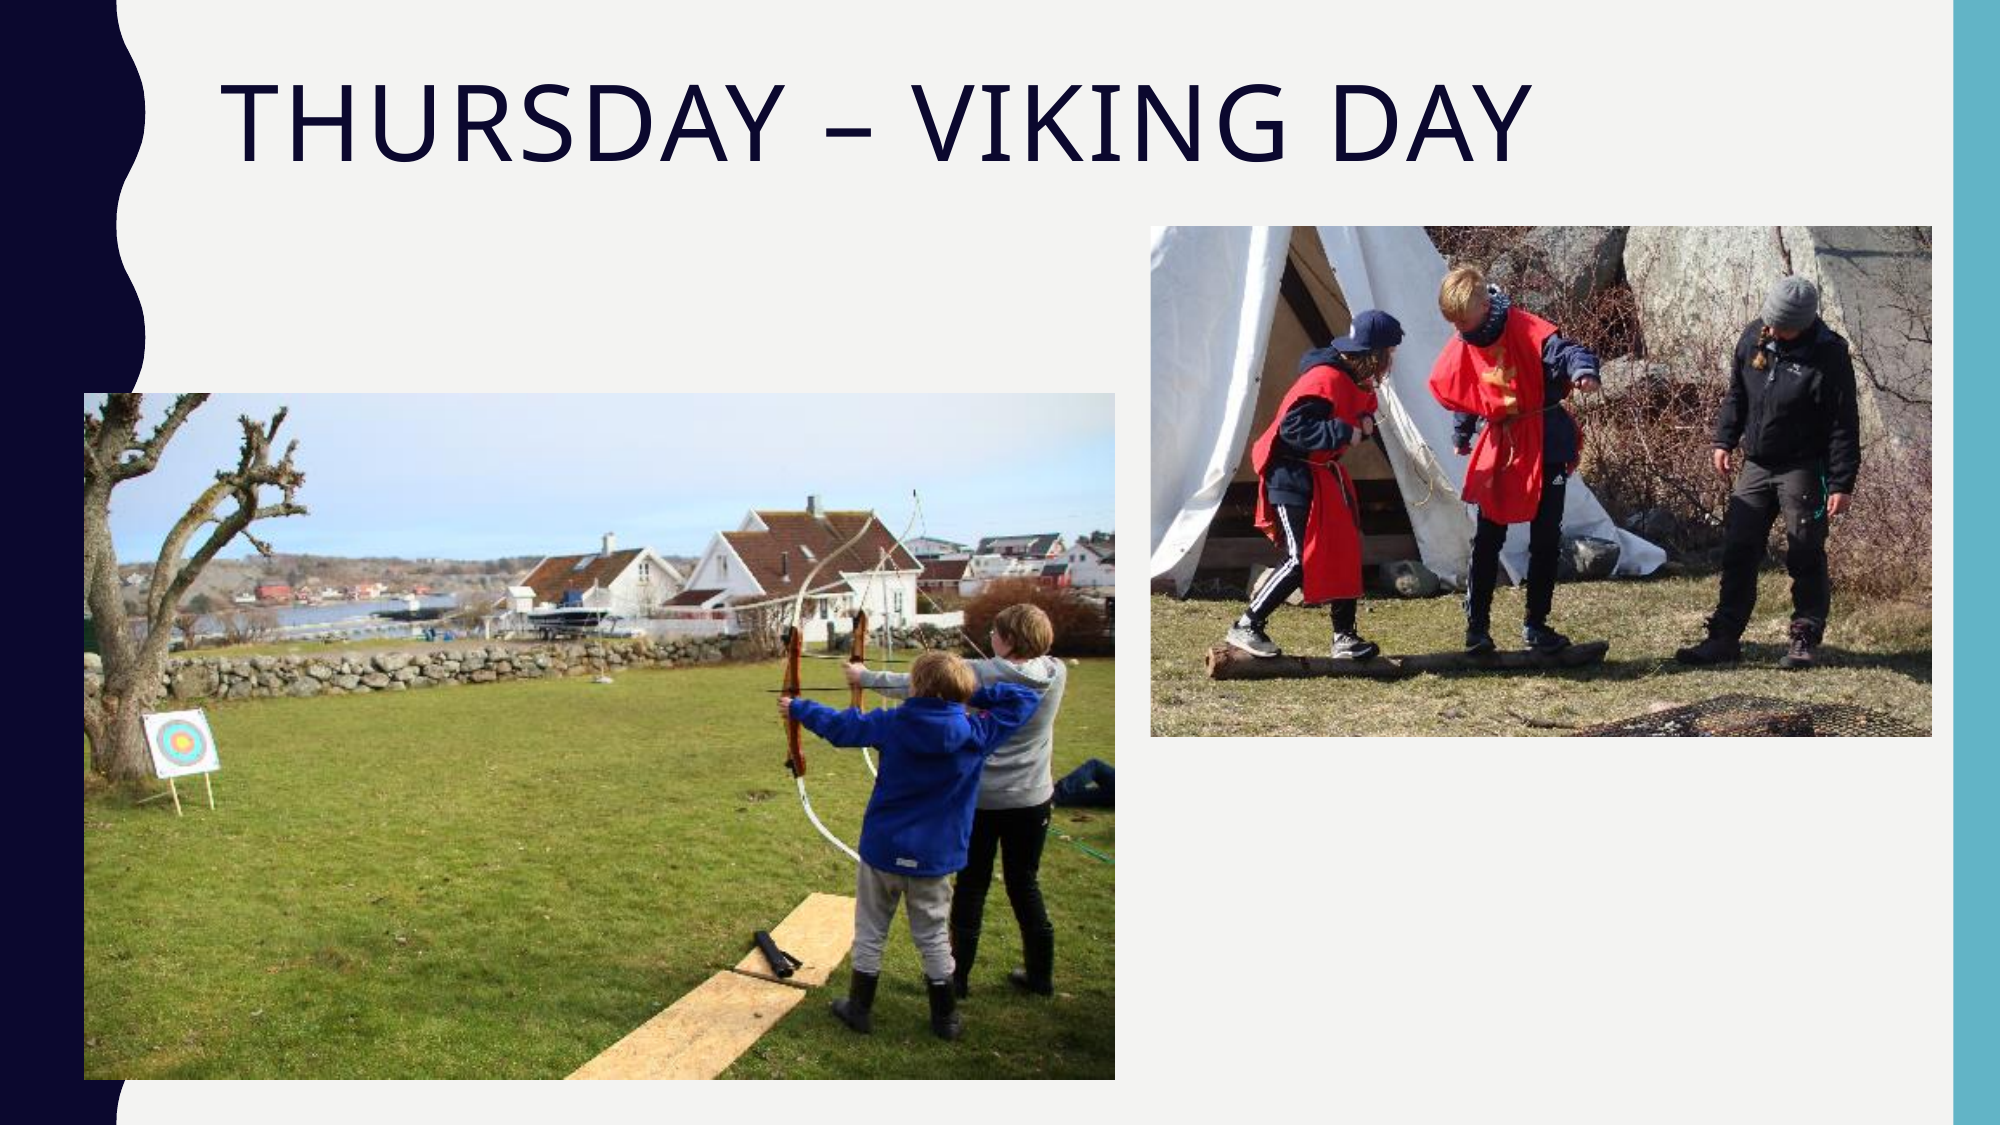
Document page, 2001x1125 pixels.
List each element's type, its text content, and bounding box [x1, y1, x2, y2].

picture [84, 393, 1115, 1080]
title Thursday – Viking day [205, 62, 1875, 308]
picture [1150, 226, 1932, 737]
